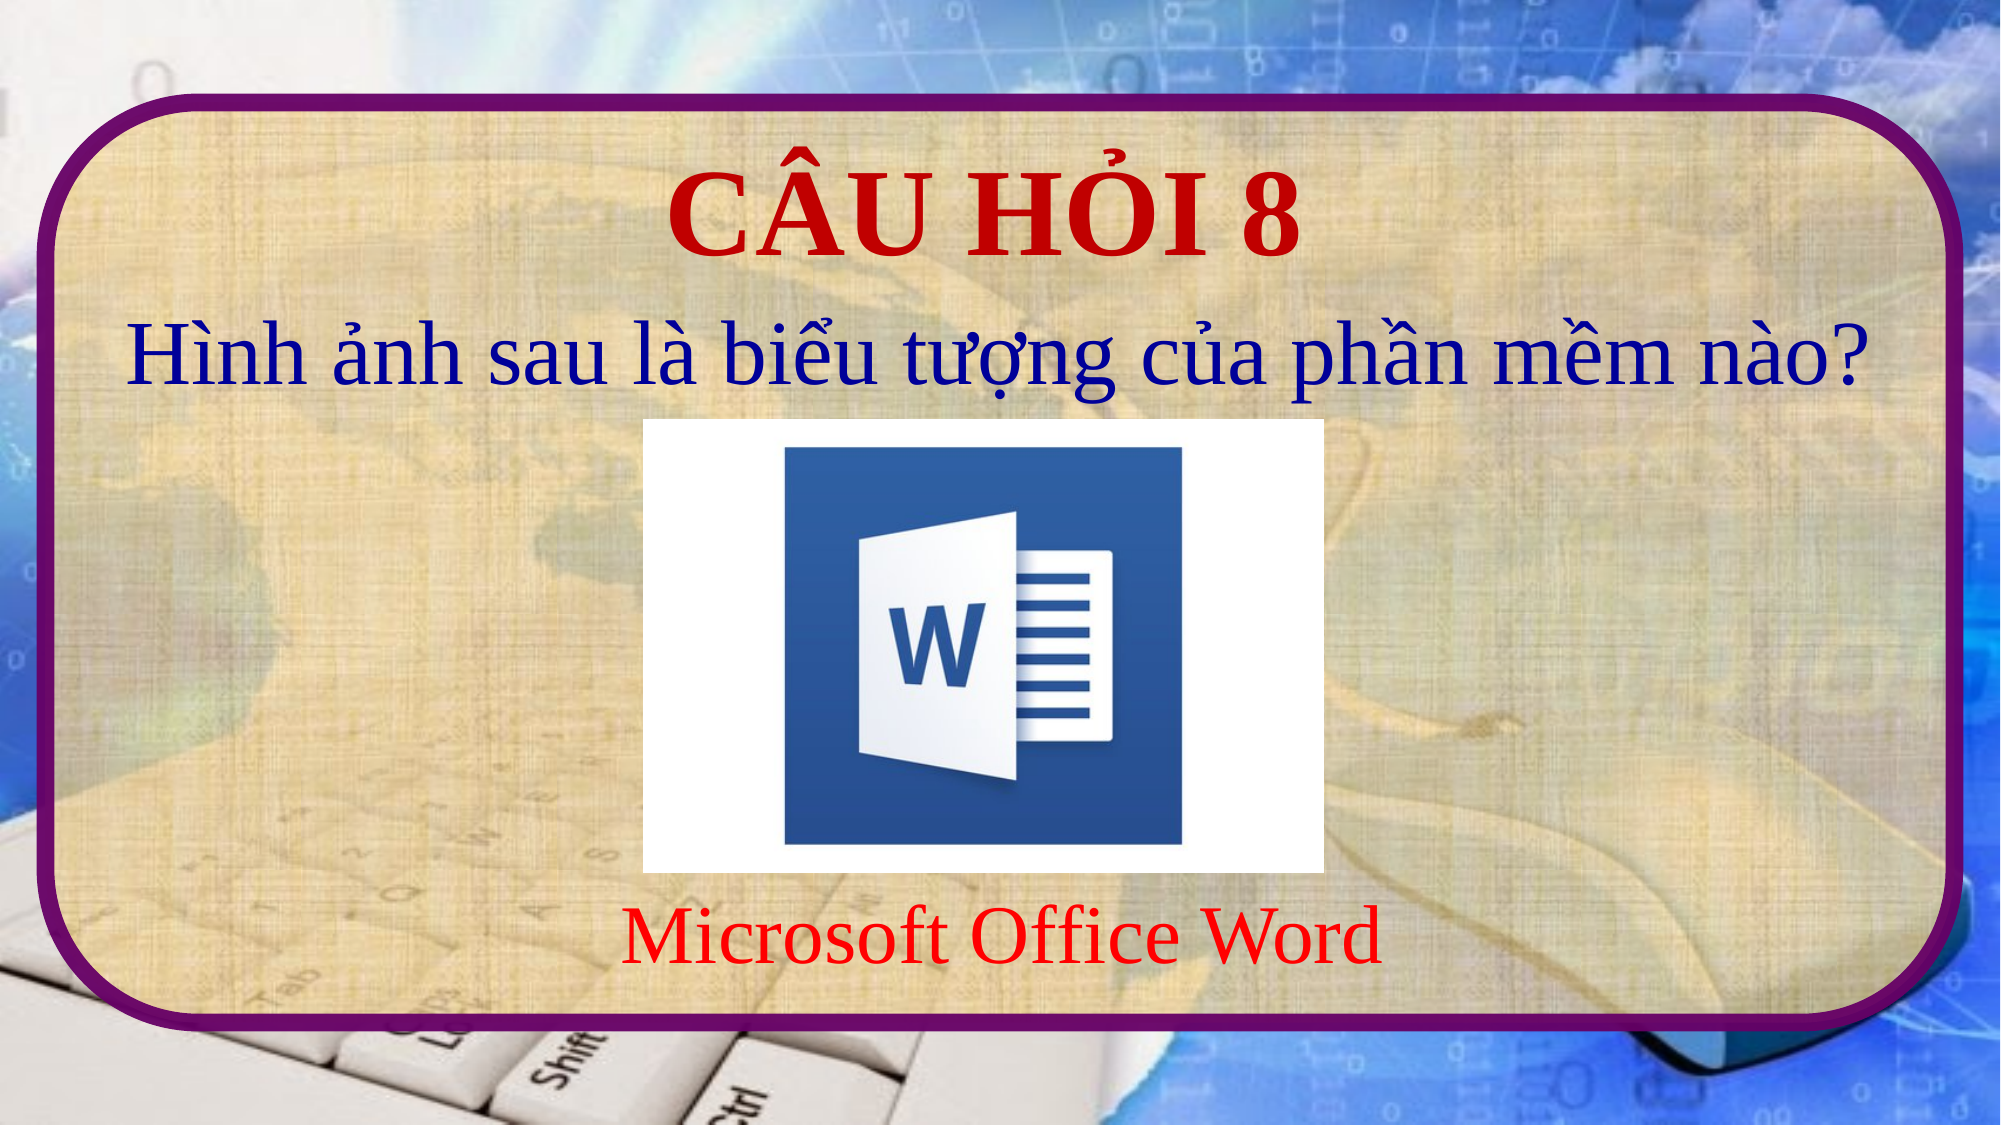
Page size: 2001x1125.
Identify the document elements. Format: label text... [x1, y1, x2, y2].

picture [0, 0, 2001, 1125]
text_box Microsoft Office Word [606, 873, 1400, 988]
text_box CÂU HỎI 8 Hình ảnh sau là biểu tượng của phần mềm nào? [44, 101, 1956, 1024]
